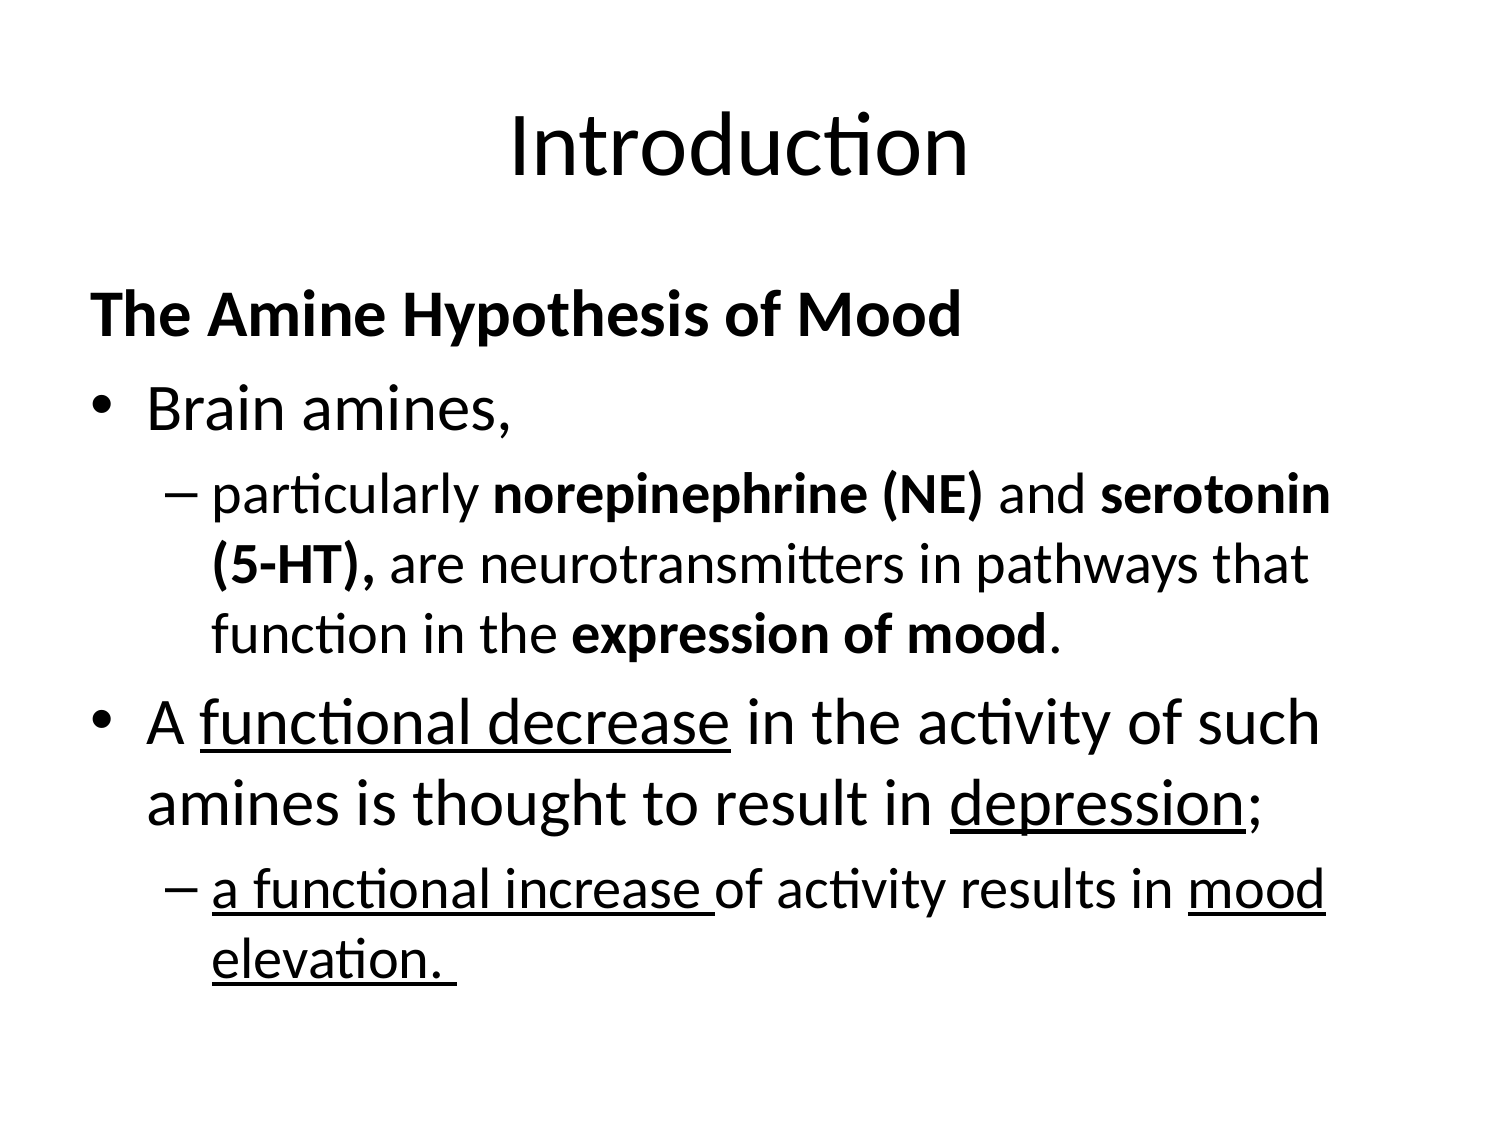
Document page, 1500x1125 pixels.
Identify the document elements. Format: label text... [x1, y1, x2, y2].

title Introduction [75, 45, 1425, 233]
list The Amine Hypothesis of Mood Brain amines, particularly norepinephrine (NE) and serotonin (5-HT), are neurotransmitters in pathways that function in the expression of mood. A functional decrease in the activity of such amines is thought to result in depression; a functional increase of activity results in mood elevation. [75, 262, 1425, 1005]
